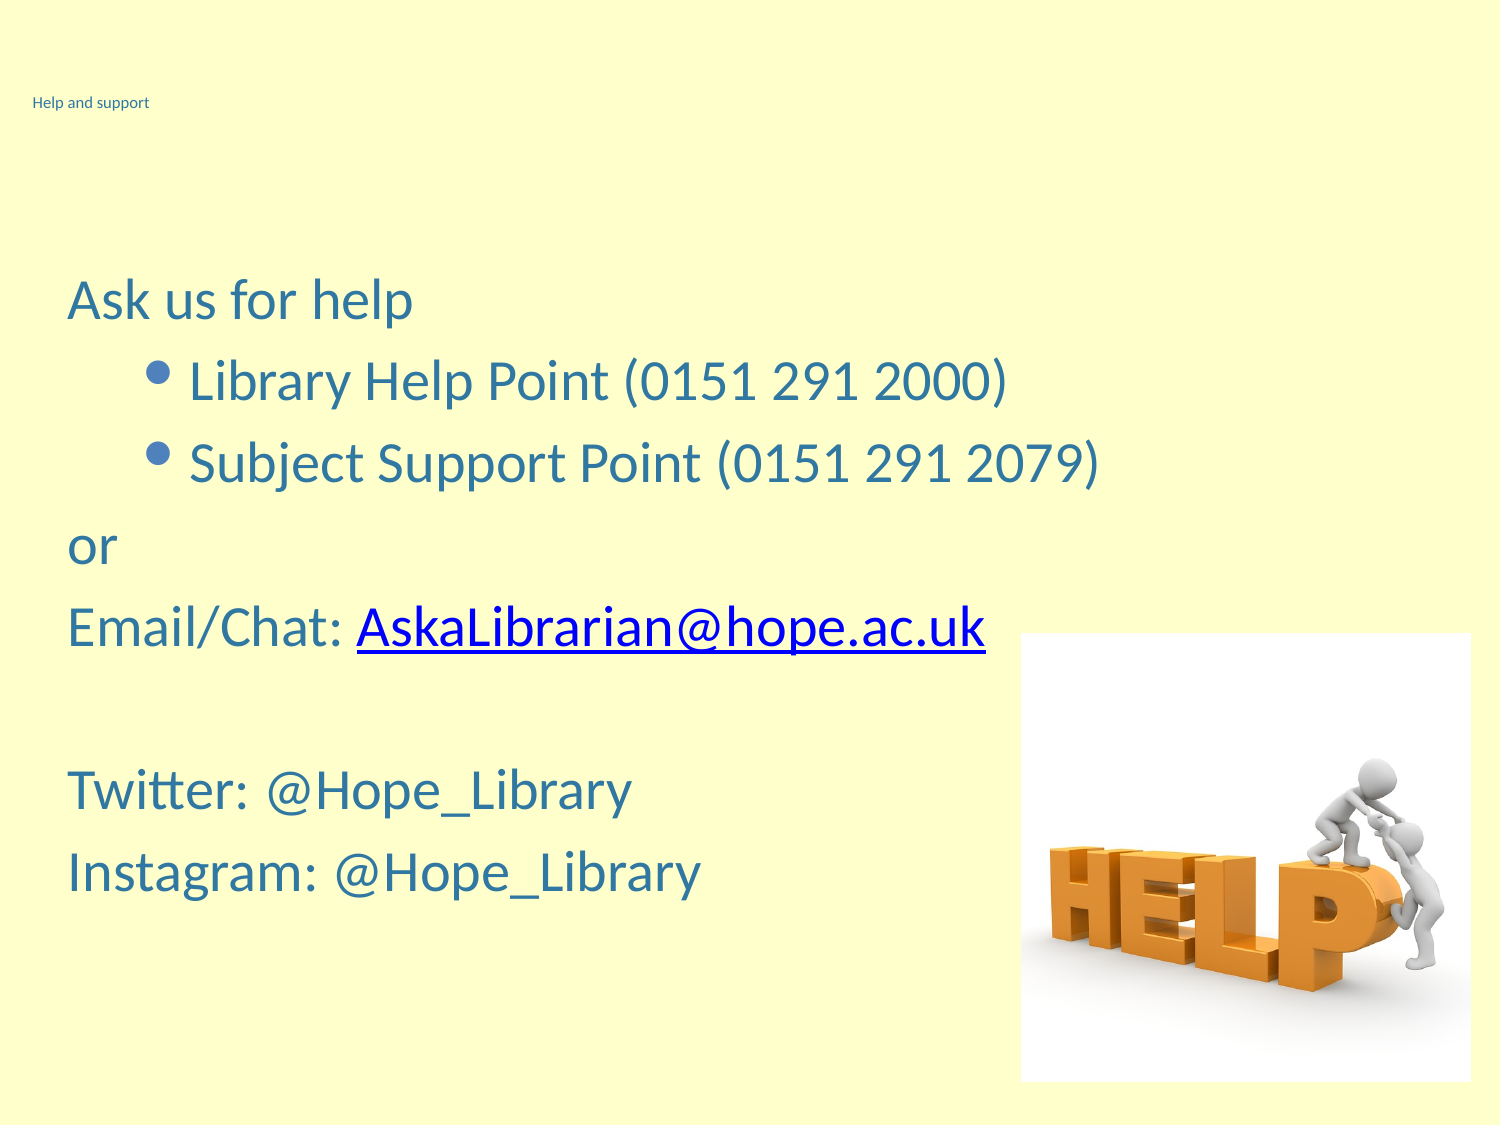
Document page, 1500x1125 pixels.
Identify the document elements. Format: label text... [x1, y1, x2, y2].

text_box Ask us for help Library Help Point (0151 291 2000) Subject Support Point (0151 291 2079) or Email/Chat: AskaLibrarian@hope.ac.uk Twitter: @Hope_Library Instagram: @Hope_Library [53, 253, 1436, 1116]
title Help and support [17, 66, 1368, 121]
picture [1021, 633, 1471, 1083]
